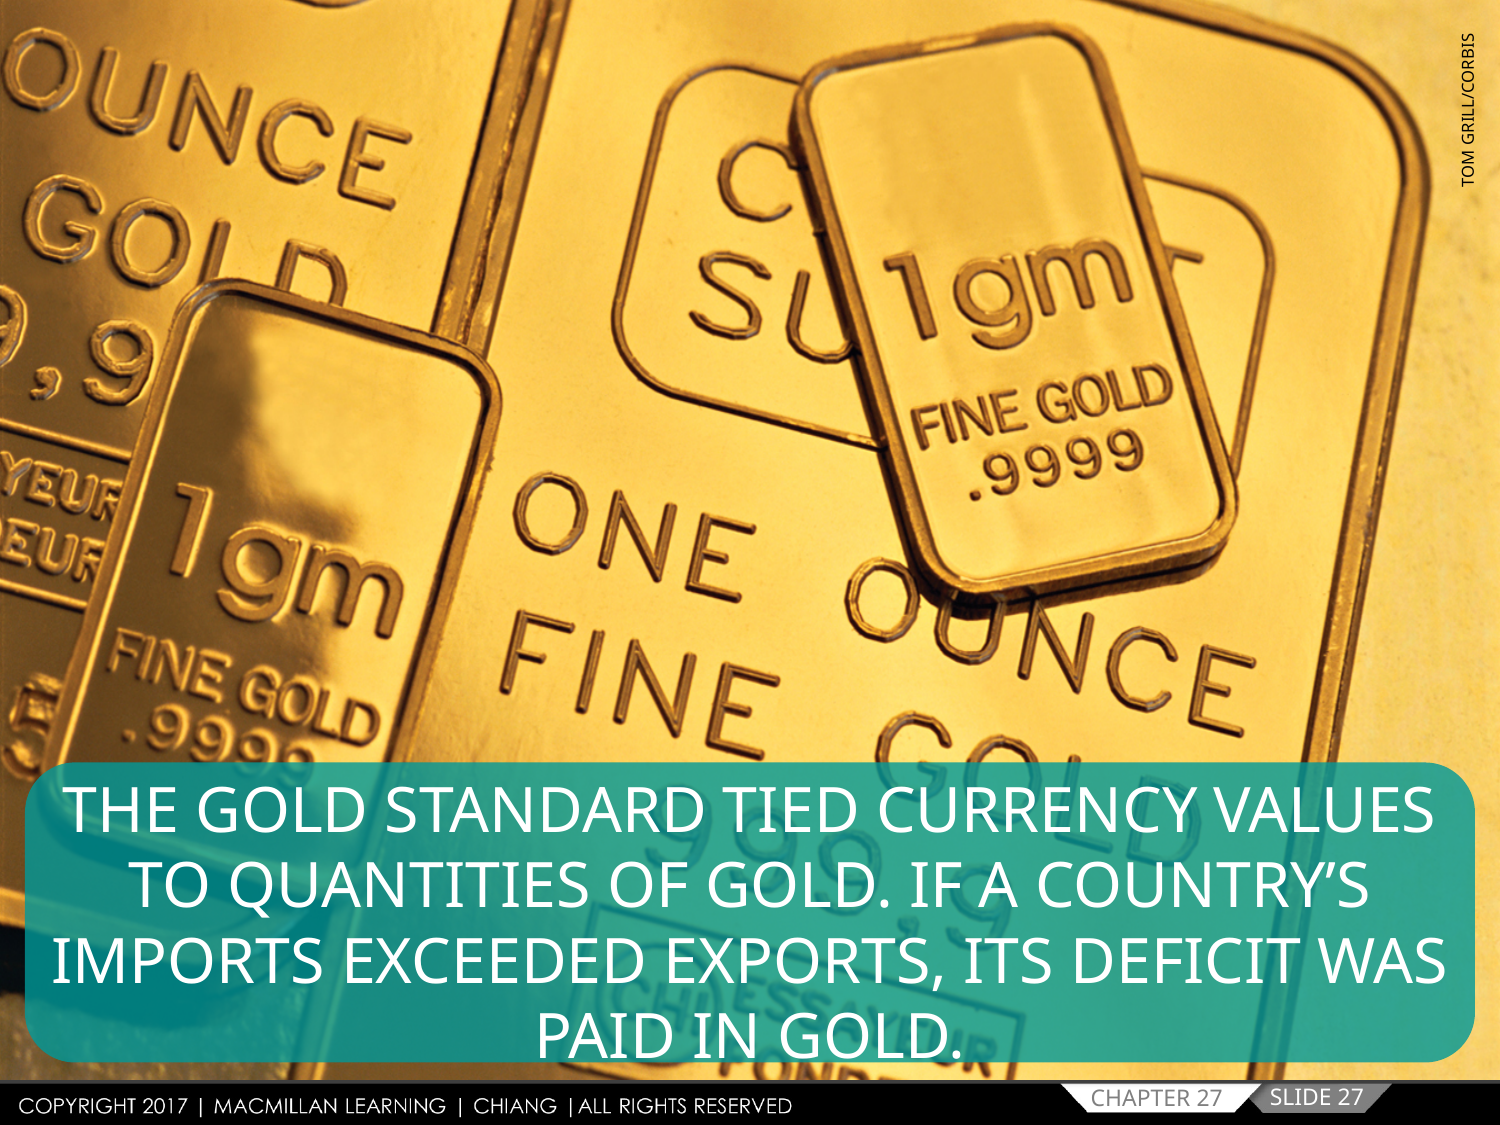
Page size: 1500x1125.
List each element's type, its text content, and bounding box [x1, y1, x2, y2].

picture [0, 0, 1500, 1125]
text_box CHAPTER 27 [1075, 1088, 1245, 1119]
text_box SLIDE 27 [1249, 1088, 1384, 1125]
